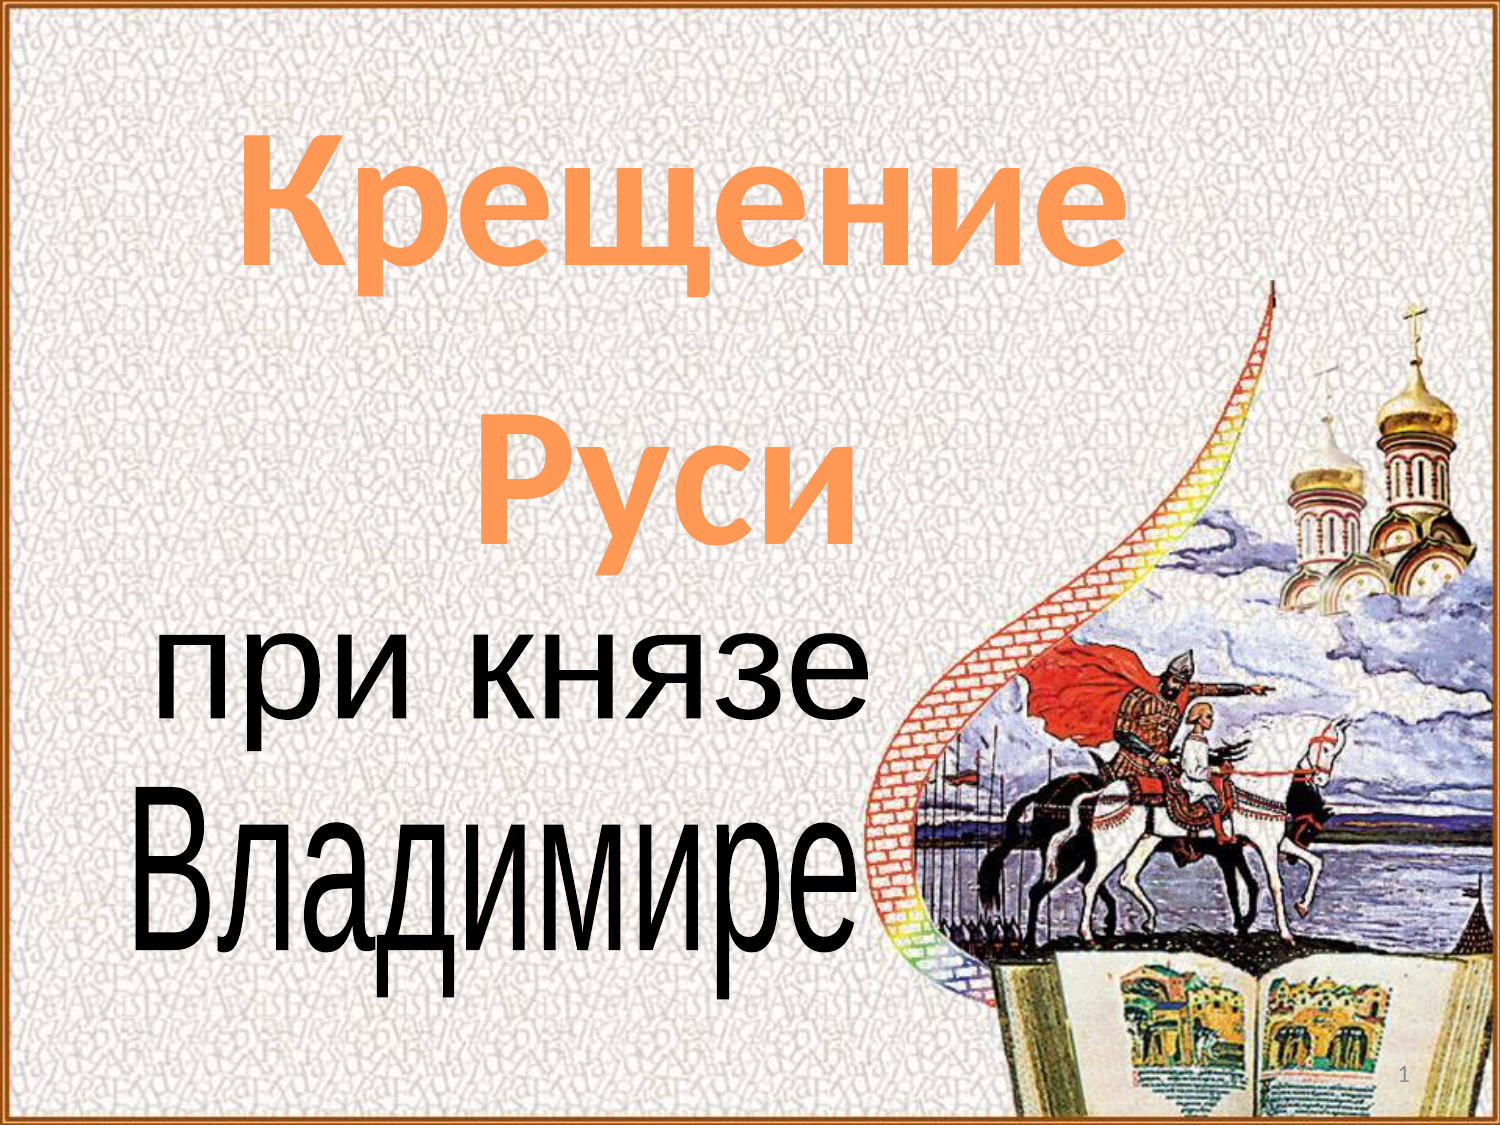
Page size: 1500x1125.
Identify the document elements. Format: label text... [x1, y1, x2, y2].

text_box Руси [339, 337, 996, 593]
slide_number 1 [1074, 1042, 1425, 1103]
picture [0, 0, 1500, 1125]
text_box Крещение [144, 58, 1223, 313]
